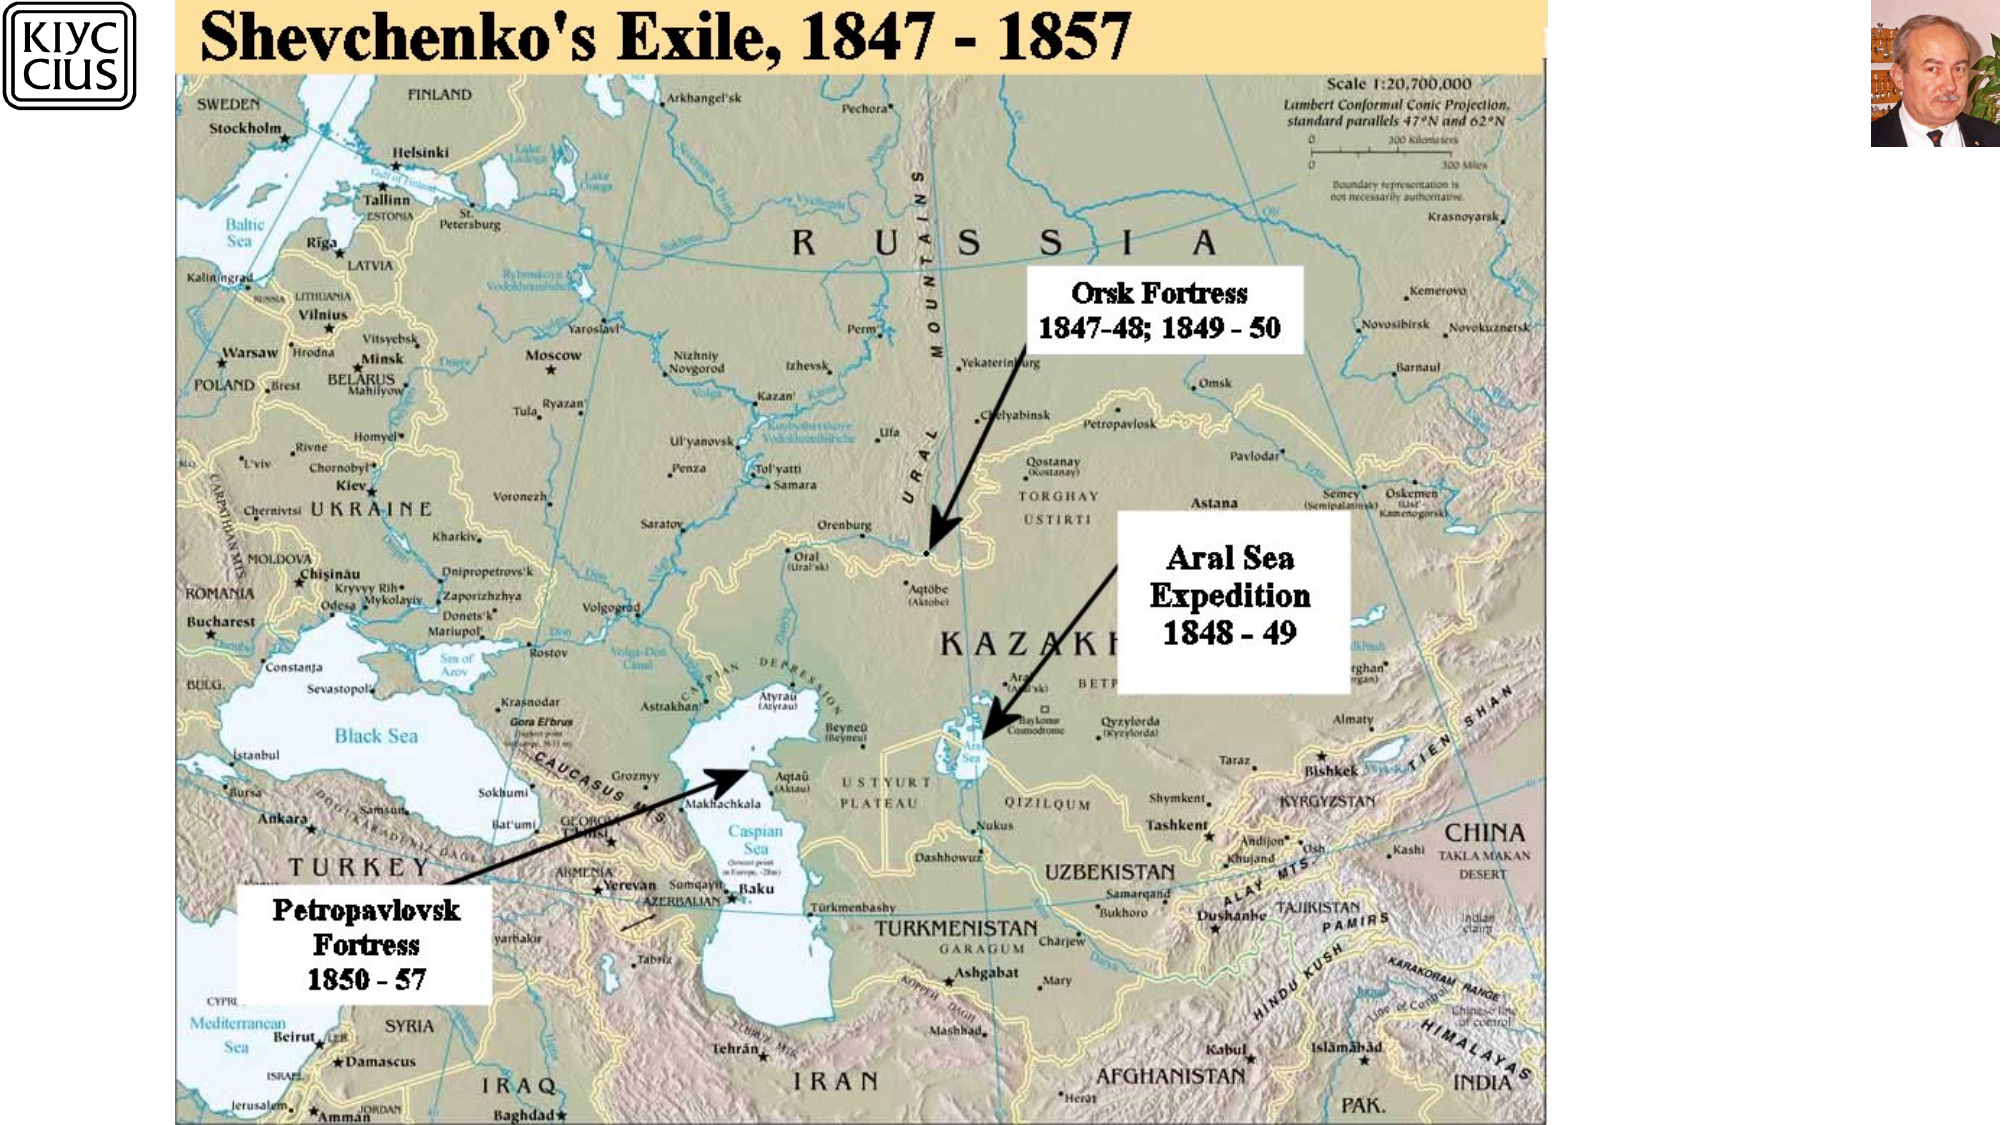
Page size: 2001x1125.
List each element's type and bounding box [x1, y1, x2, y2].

picture [0, 0, 140, 112]
list [175, 0, 1549, 1125]
picture [1871, 0, 2000, 147]
